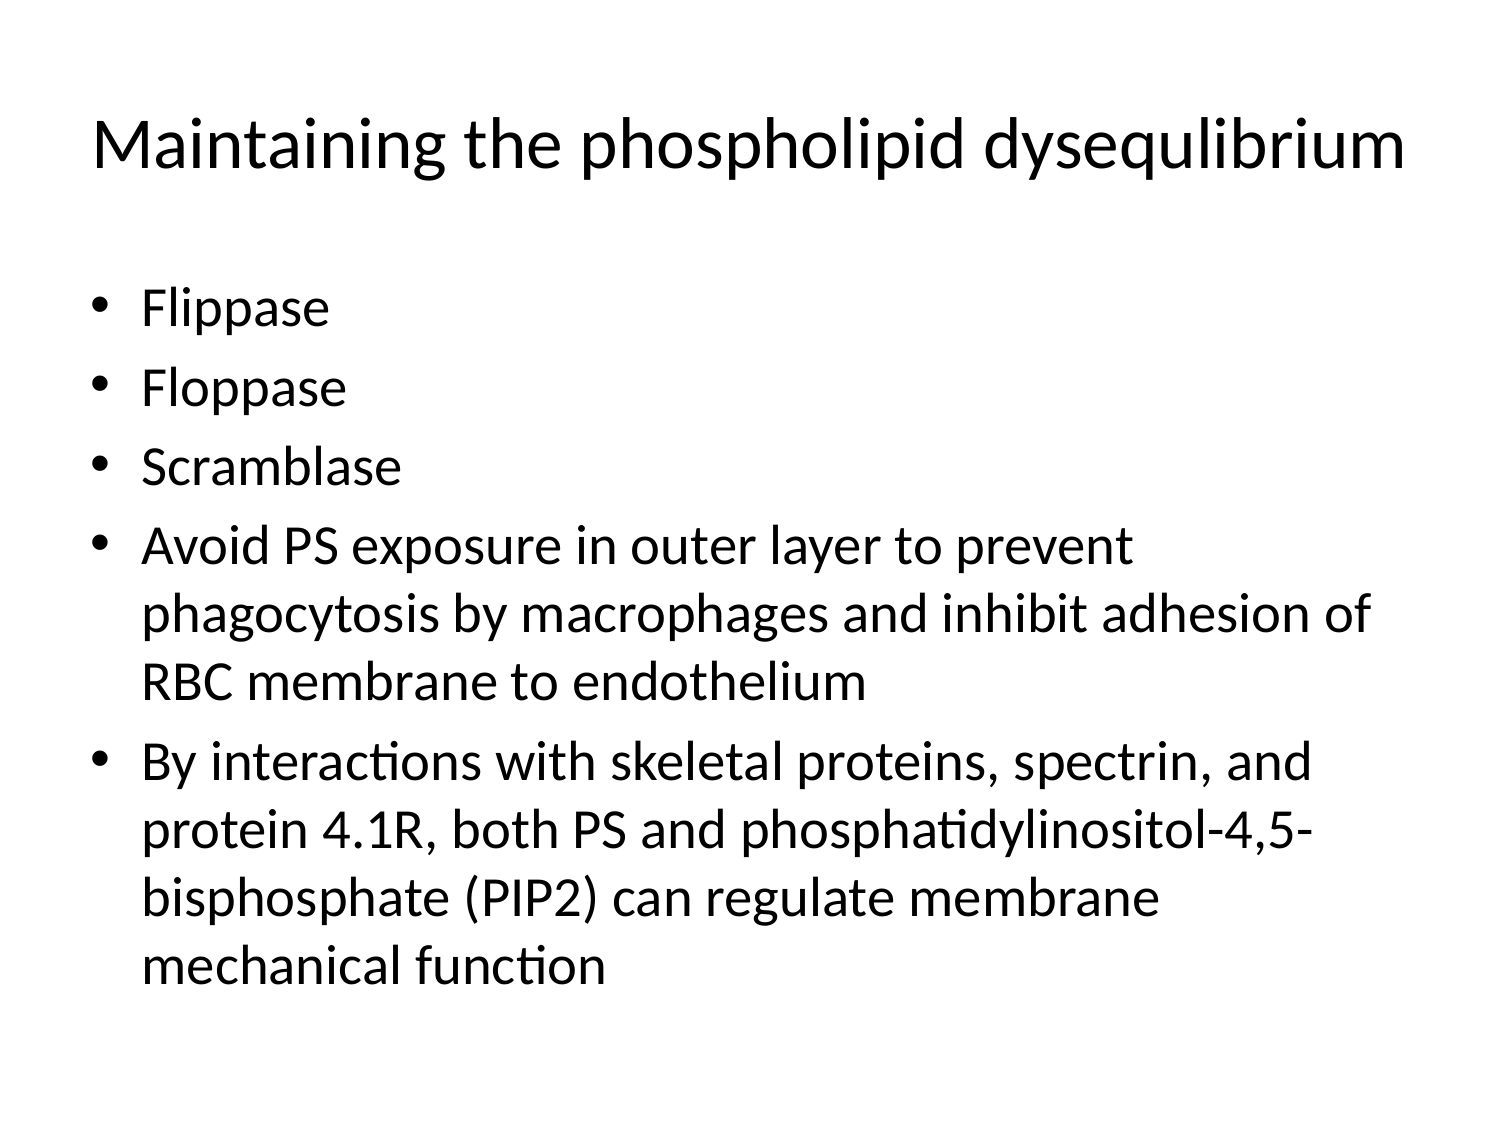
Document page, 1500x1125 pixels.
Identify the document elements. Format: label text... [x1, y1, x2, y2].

title Maintaining the phospholipid dysequlibrium [75, 45, 1425, 233]
list Flippase Floppase Scramblase Avoid PS exposure in outer layer to prevent phagocytosis by macrophages and inhibit adhesion of RBC membrane to endothelium By interactions with skeletal proteins, spectrin, and protein 4.1R, both PS and phosphatidylinositol-4,5-bisphosphate (PIP2) can regulate membrane mechanical function [75, 262, 1425, 1005]
